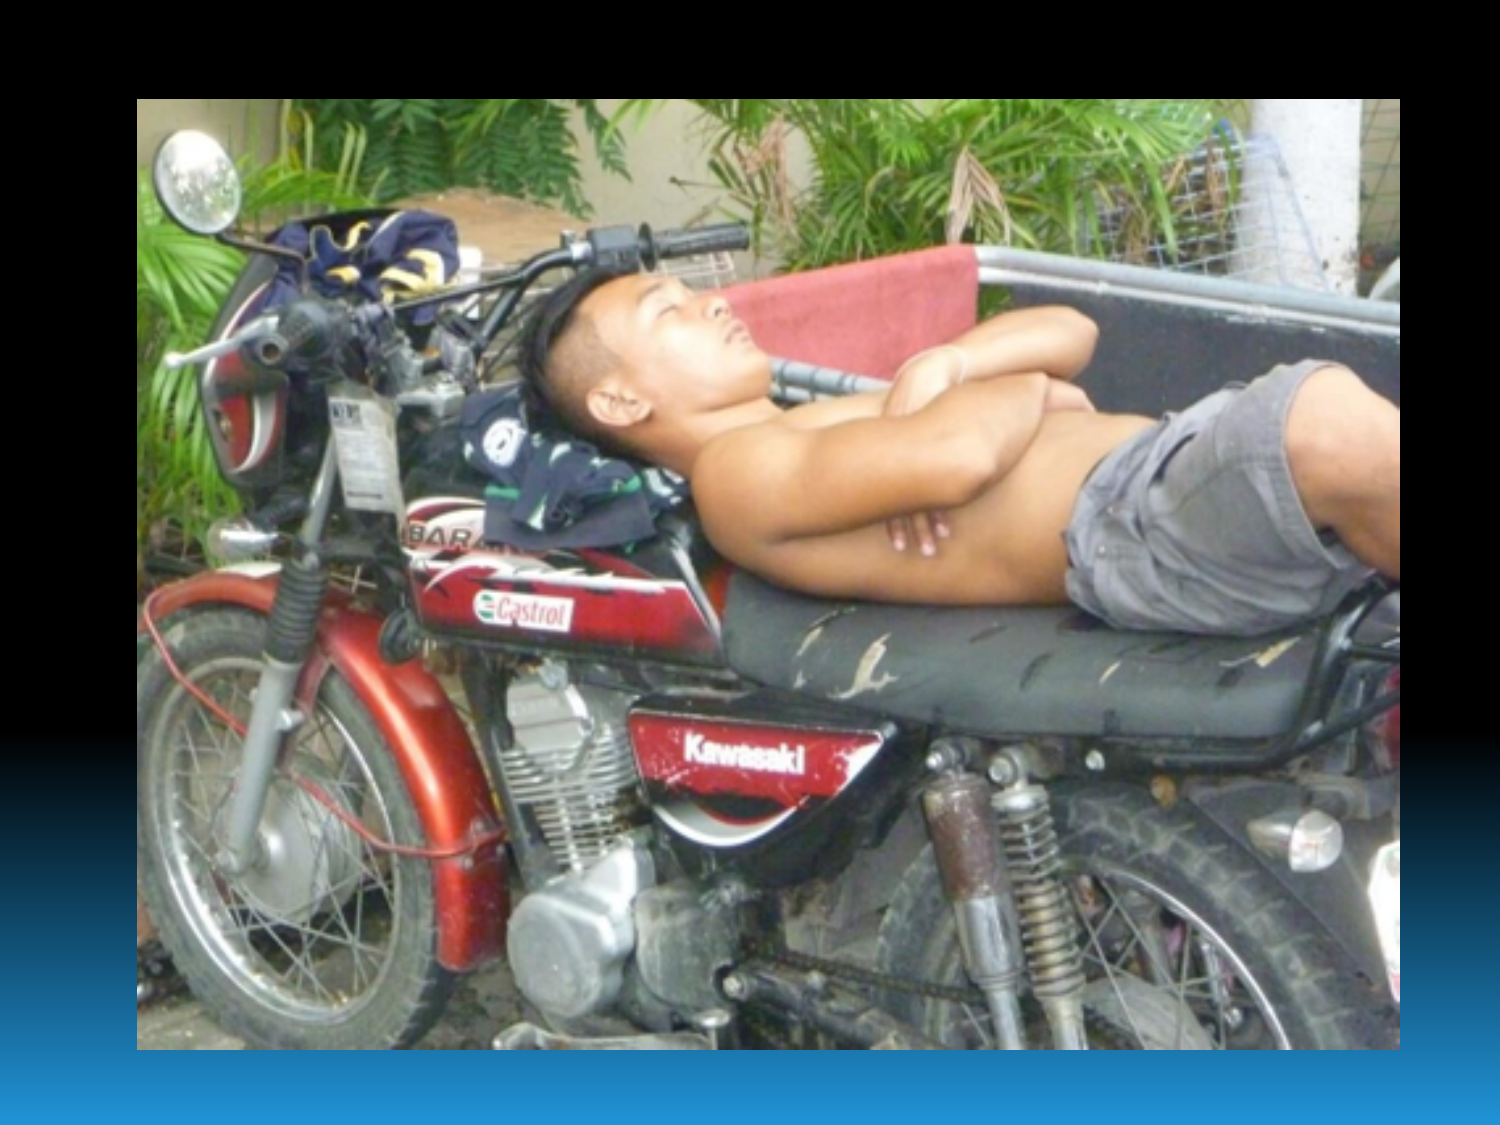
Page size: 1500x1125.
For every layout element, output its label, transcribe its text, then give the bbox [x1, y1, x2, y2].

title Break time [150, 83, 1425, 234]
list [136, 99, 1401, 1051]
